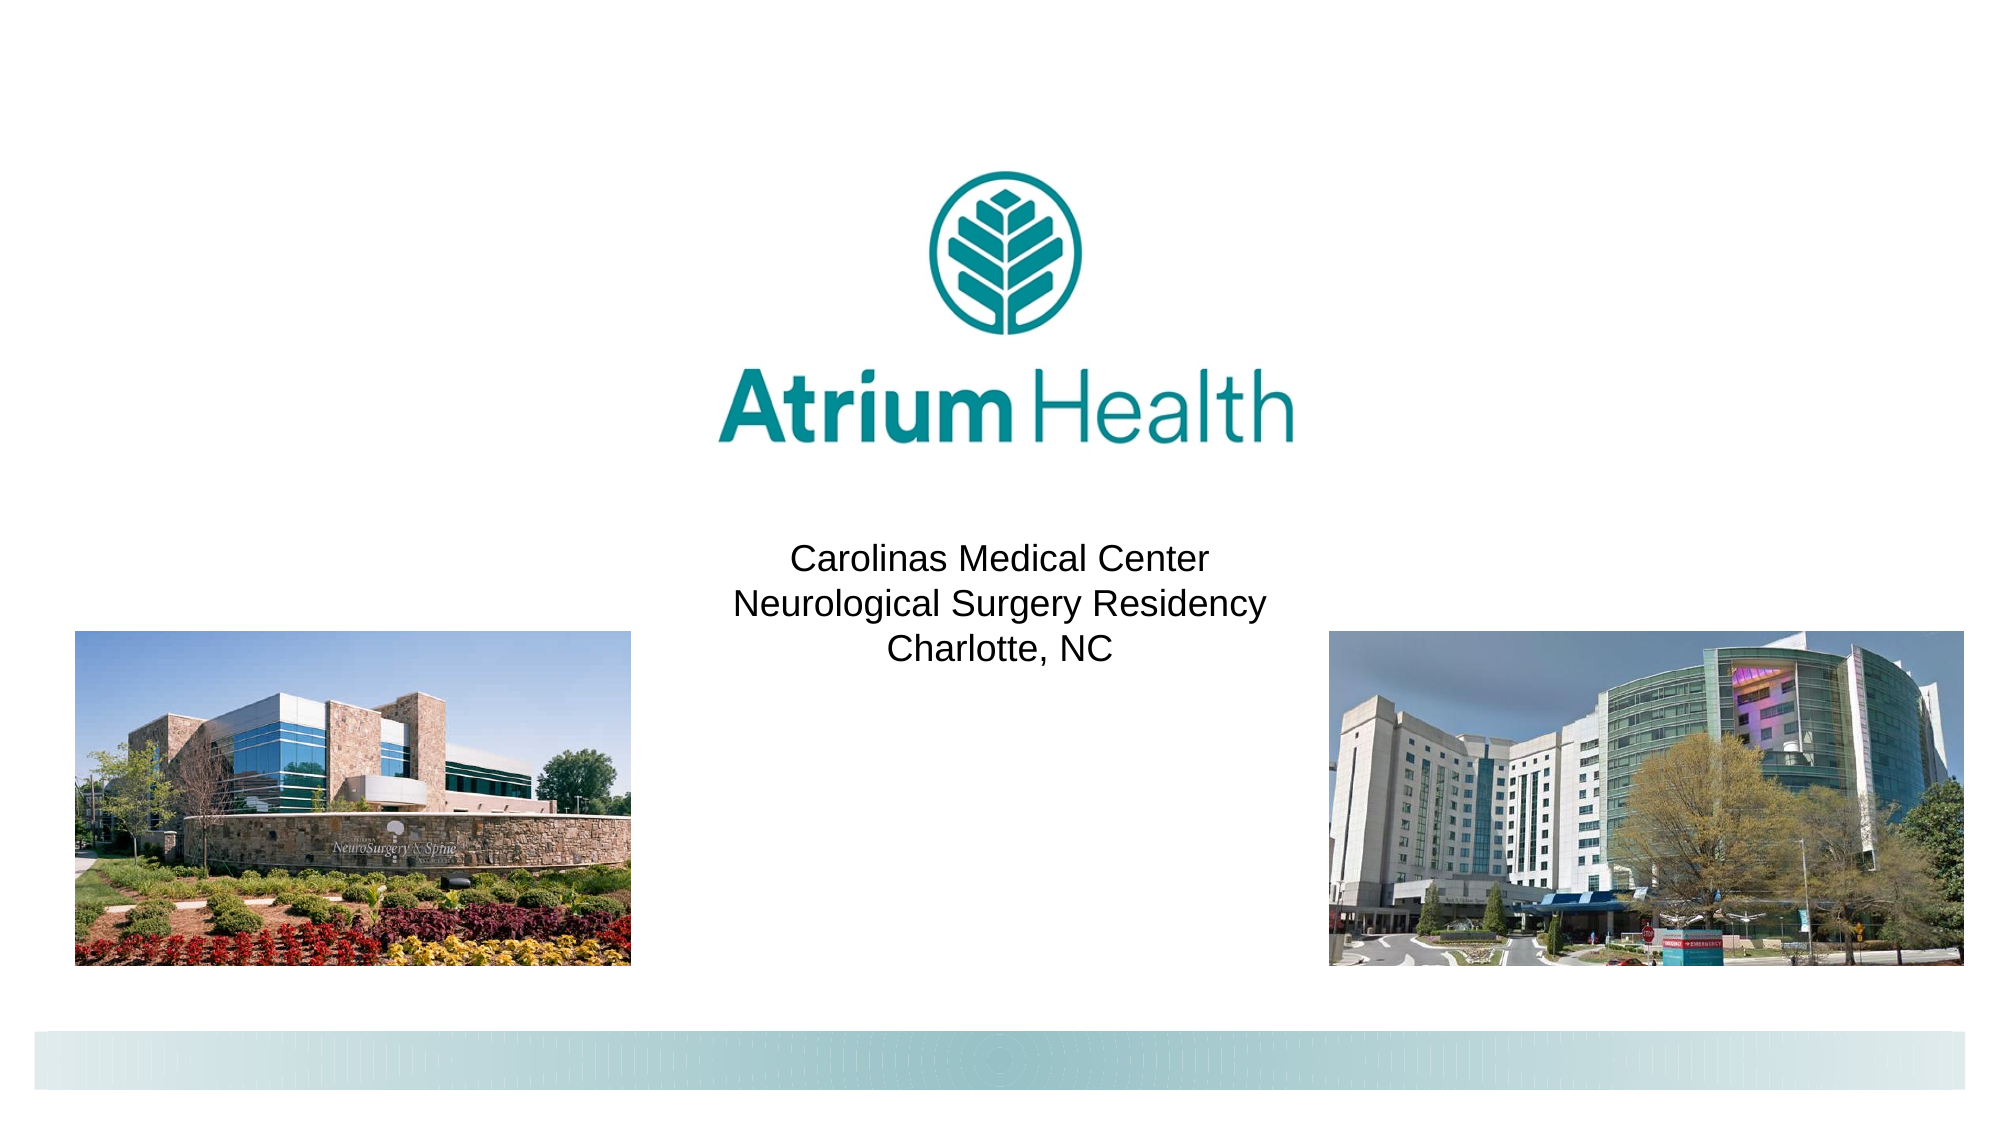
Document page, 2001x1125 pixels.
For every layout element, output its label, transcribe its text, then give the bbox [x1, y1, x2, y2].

picture [1329, 631, 1964, 966]
picture [651, 125, 1349, 513]
text_box Carolinas Medical Center Neurological Surgery Residency Charlotte, NC [353, 493, 1647, 799]
picture [75, 631, 631, 966]
text_box [34, 1031, 1966, 1090]
